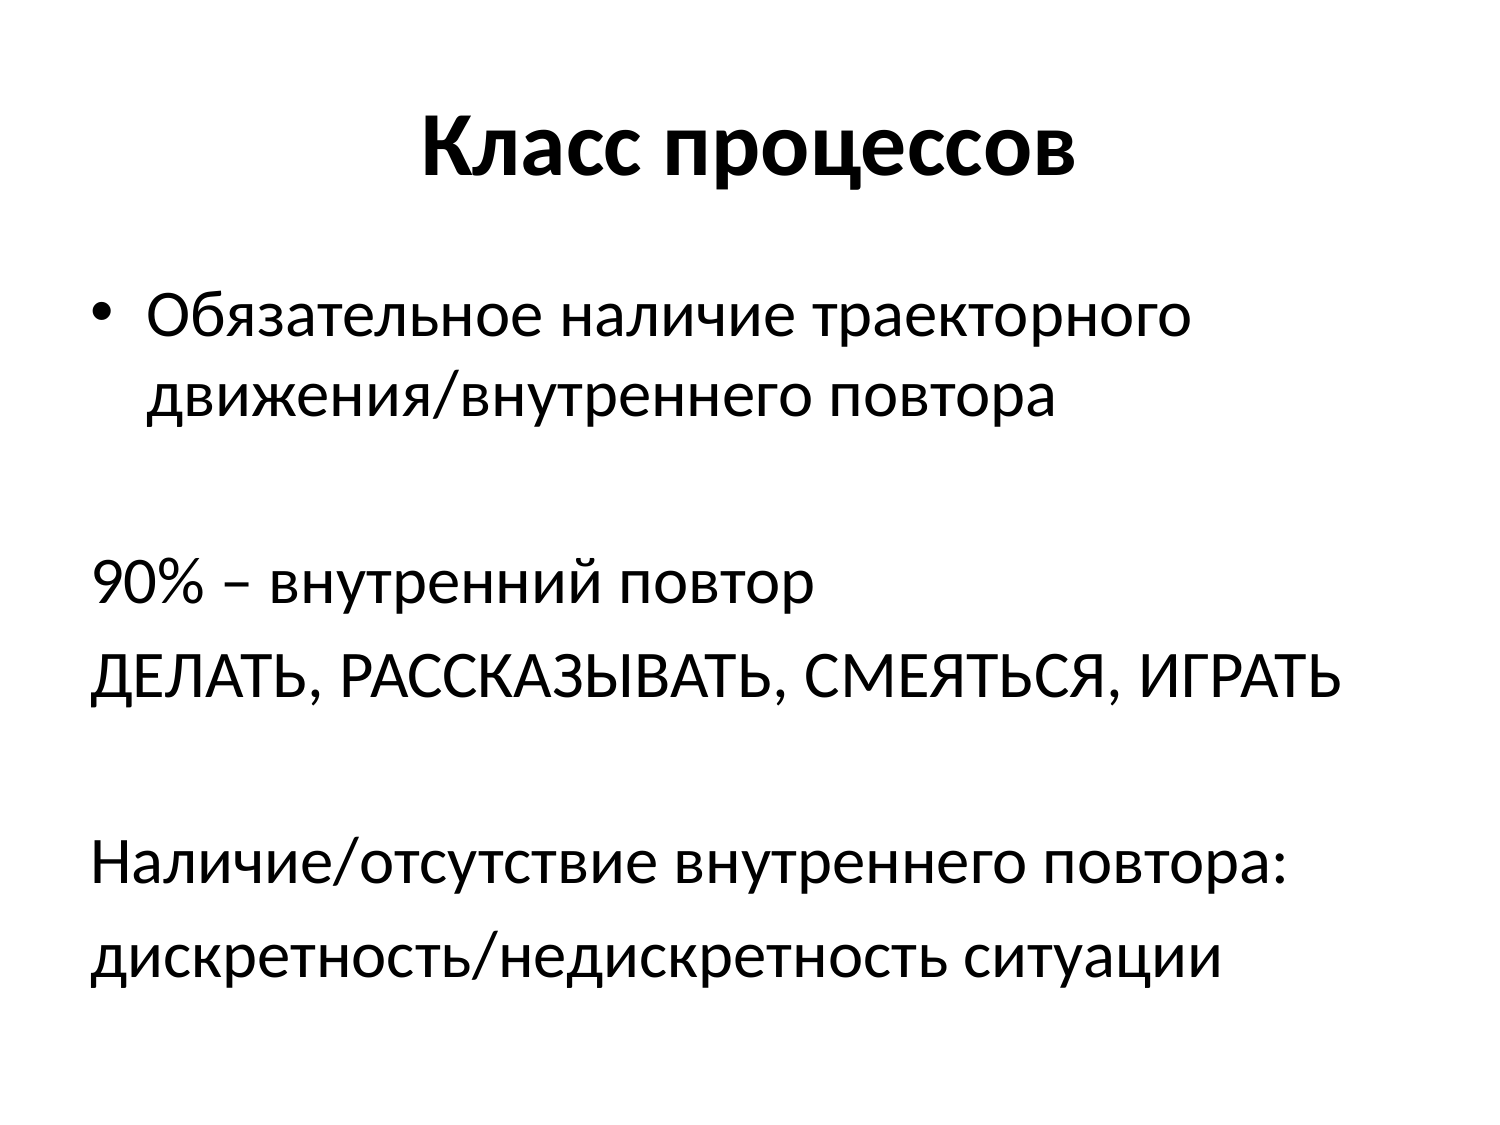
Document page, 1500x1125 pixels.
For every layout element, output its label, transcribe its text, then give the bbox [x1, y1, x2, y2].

list Обязательное наличие траекторного движения/внутреннего повтора 90% – внутренний повтор делать, рассказывать, смеяться, играть Наличие/отсутствие внутреннего повтора: дискретность/недискретность ситуации [75, 262, 1425, 1047]
title Класс процессов [75, 45, 1425, 233]
